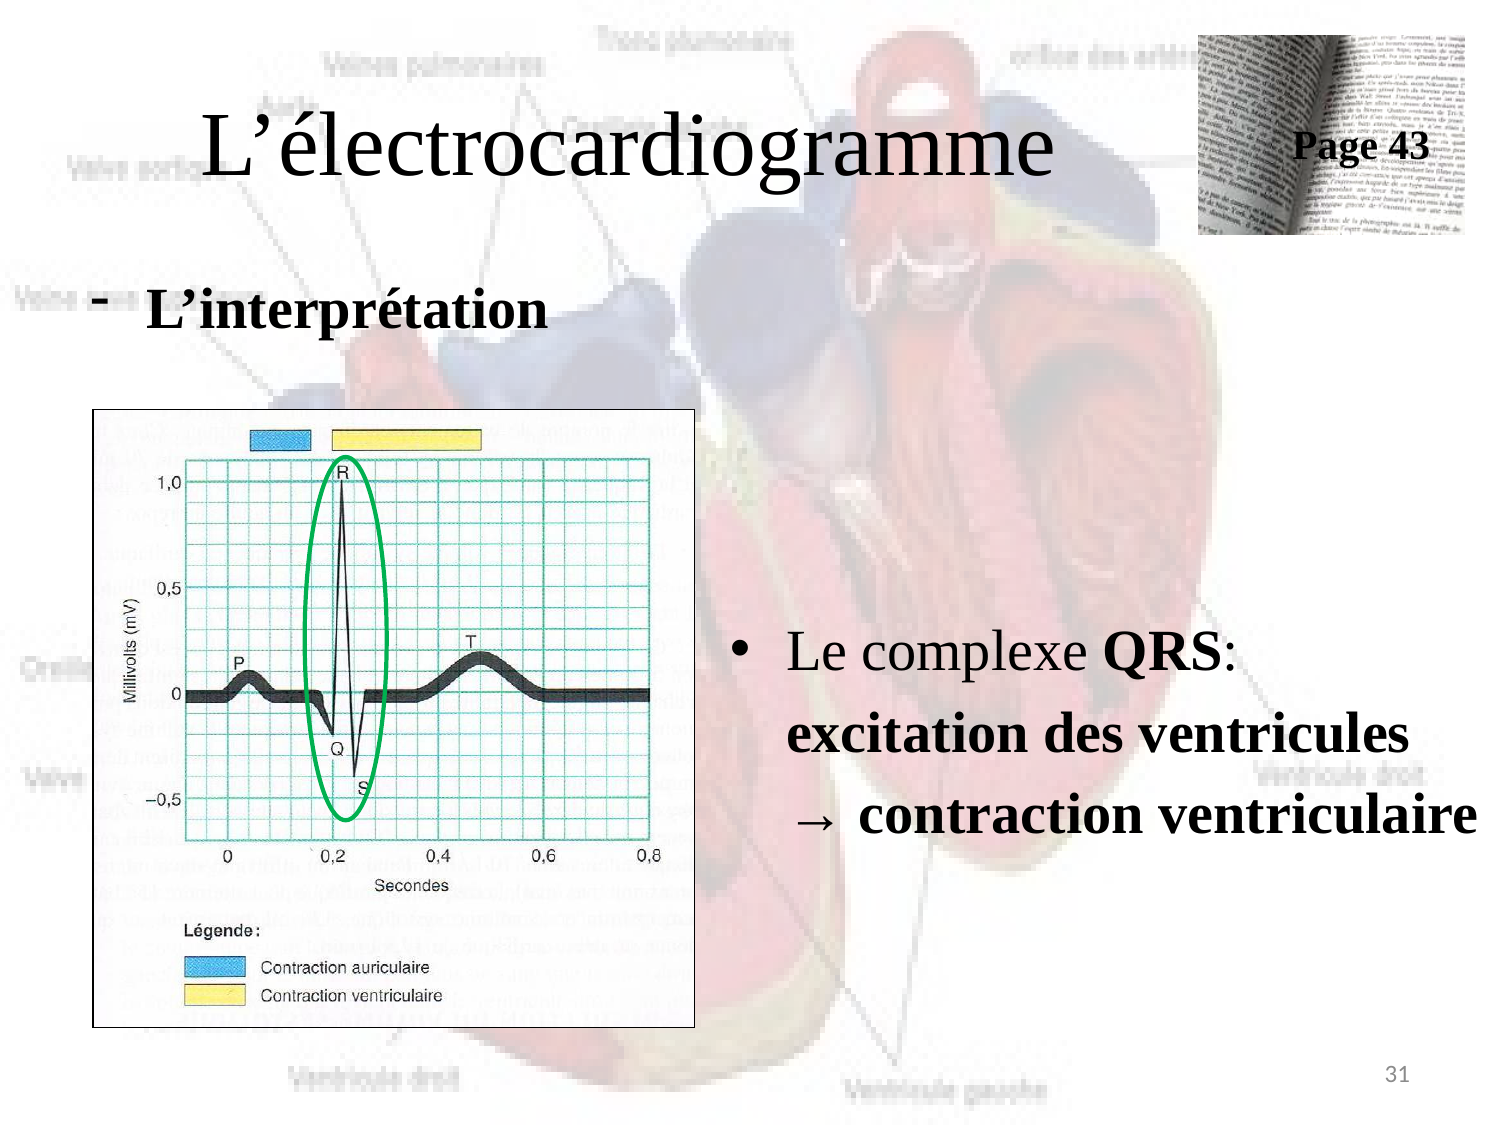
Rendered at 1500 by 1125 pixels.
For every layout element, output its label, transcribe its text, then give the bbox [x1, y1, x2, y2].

text_box Page 43 [1470, 110, 1477, 175]
slide_number 31 [1074, 1042, 1425, 1103]
picture [1198, 34, 1466, 235]
title L’électrocardiogramme [75, 45, 1184, 233]
list L’interprétation [75, 262, 738, 1005]
picture [93, 409, 694, 1028]
list Le complexe QRS: excitation des ventricules → contraction ventriculaire [714, 605, 1500, 973]
